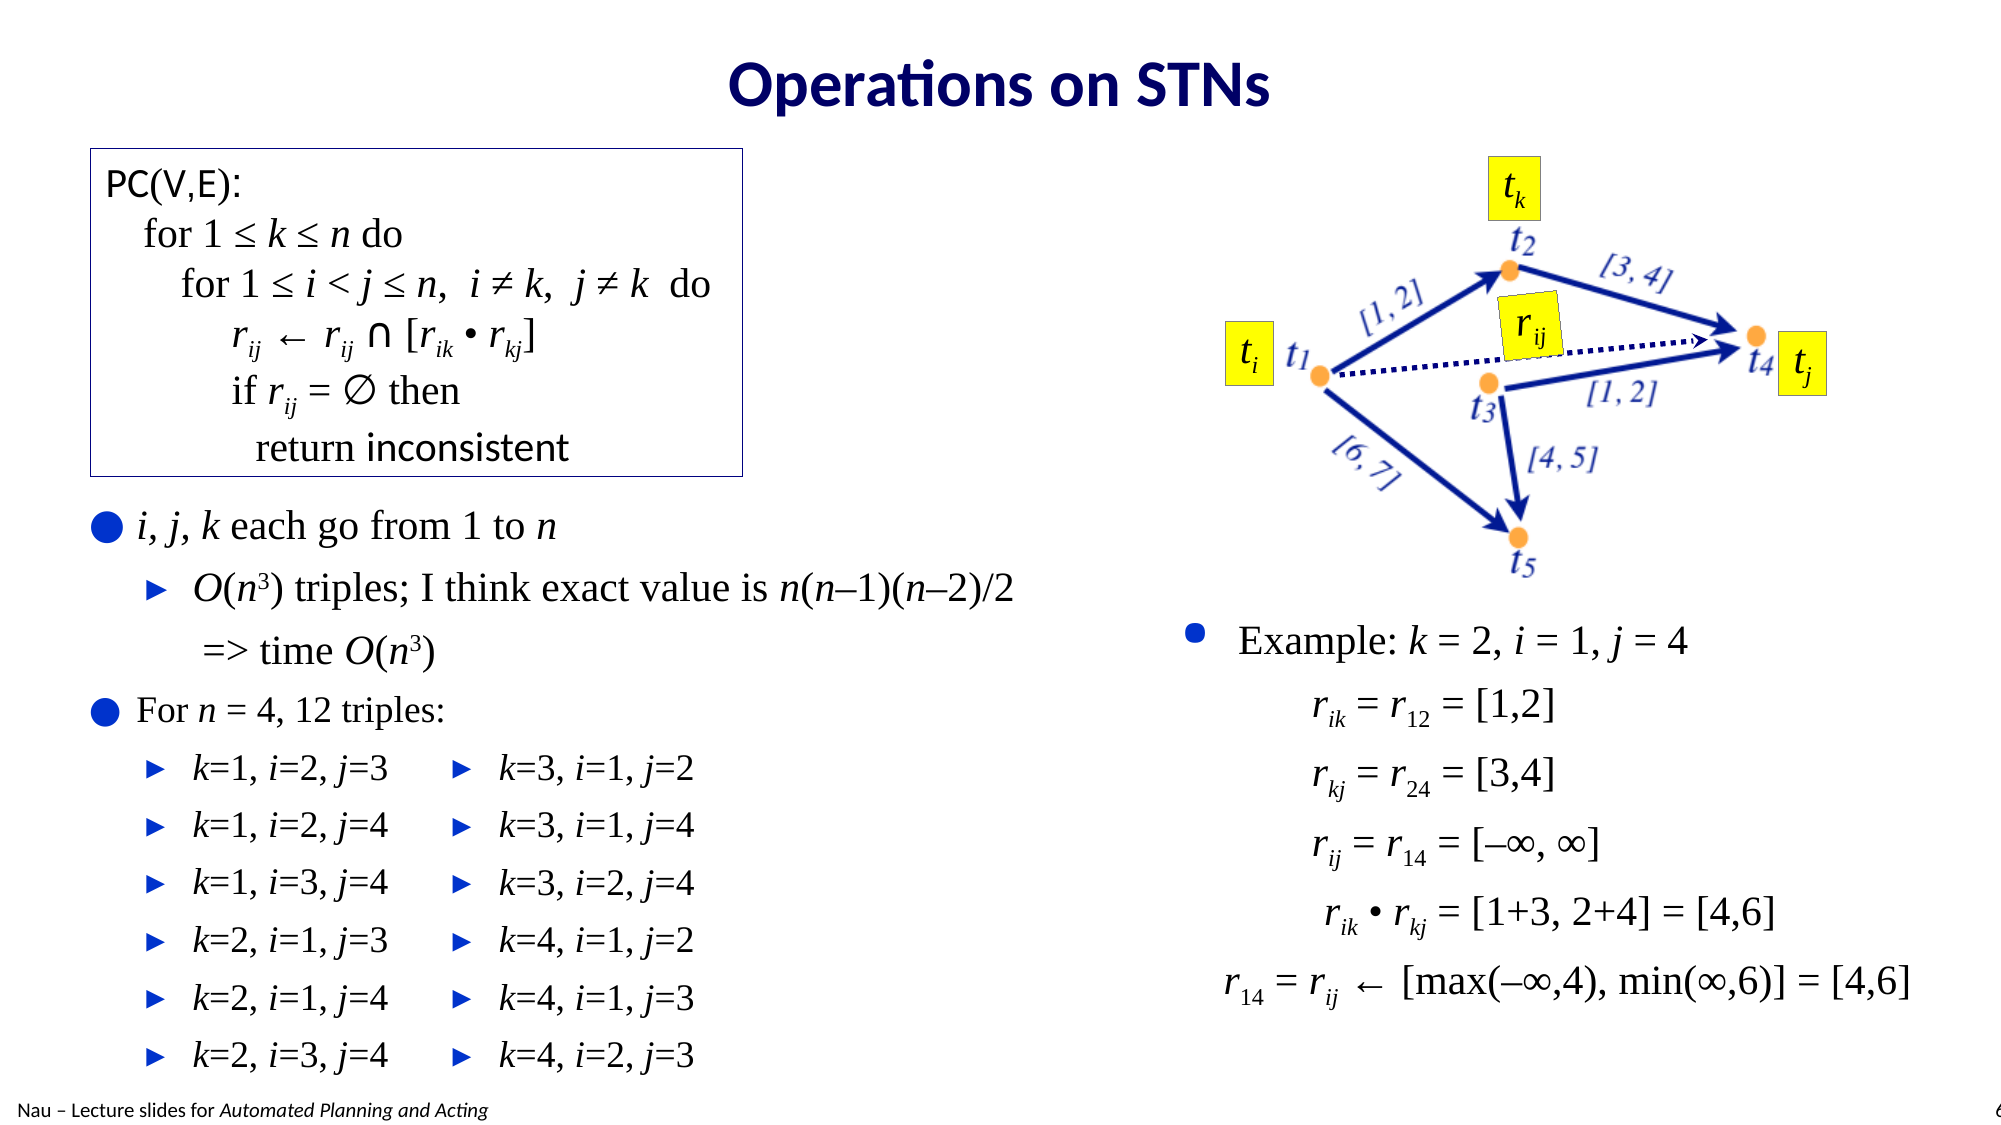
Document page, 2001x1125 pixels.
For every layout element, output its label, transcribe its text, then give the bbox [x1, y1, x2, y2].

text_box ti [1225, 321, 1253, 386]
text_box Example: k = 2, i = 1, j = 4 rik = r12 = [1,2] rkj = r24 = [3,4] rij = r14 = [–∞, ∞] rik • rkj = [1+3, 2+4] = [4,6] r14 = rij ← [max(–∞,4), min(∞,6)] = [4,6] [1166, 605, 1930, 1070]
text_box tk [1488, 156, 1541, 205]
picture [1258, 206, 1794, 589]
list i, j, k each go from 1 to n O(n3) triples; I think exact value is n(n–1)(n–2)/2 => time O(n3) For n = 4, 12 triples: k=1, i=2, j=3 k=1, i=2, j=4 k=1, i=3, j=4 k=2, i=1, j=3 k=2, i=1, j=4 k=2, i=3, j=4 [73, 489, 1038, 1125]
text_box tj [1799, 331, 1827, 396]
text_box k=3, i=1, j=2 k=3, i=1, j=4 k=3, i=2, j=4 k=4, i=1, j=2 k=4, i=1, j=3 k=4, i=2, j=3 [380, 735, 710, 1083]
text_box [1339, 339, 1709, 376]
text_box PC(V,E): for 1 ≤ k ≤ n do for 1 ≤ i < j ≤ n, i ≠ k, j ≠ k do rij ← rij ∩ [rik • rkj] if rij = ∅ then return inconsistent [90, 148, 743, 477]
title Operations on STNs [274, 25, 1726, 128]
